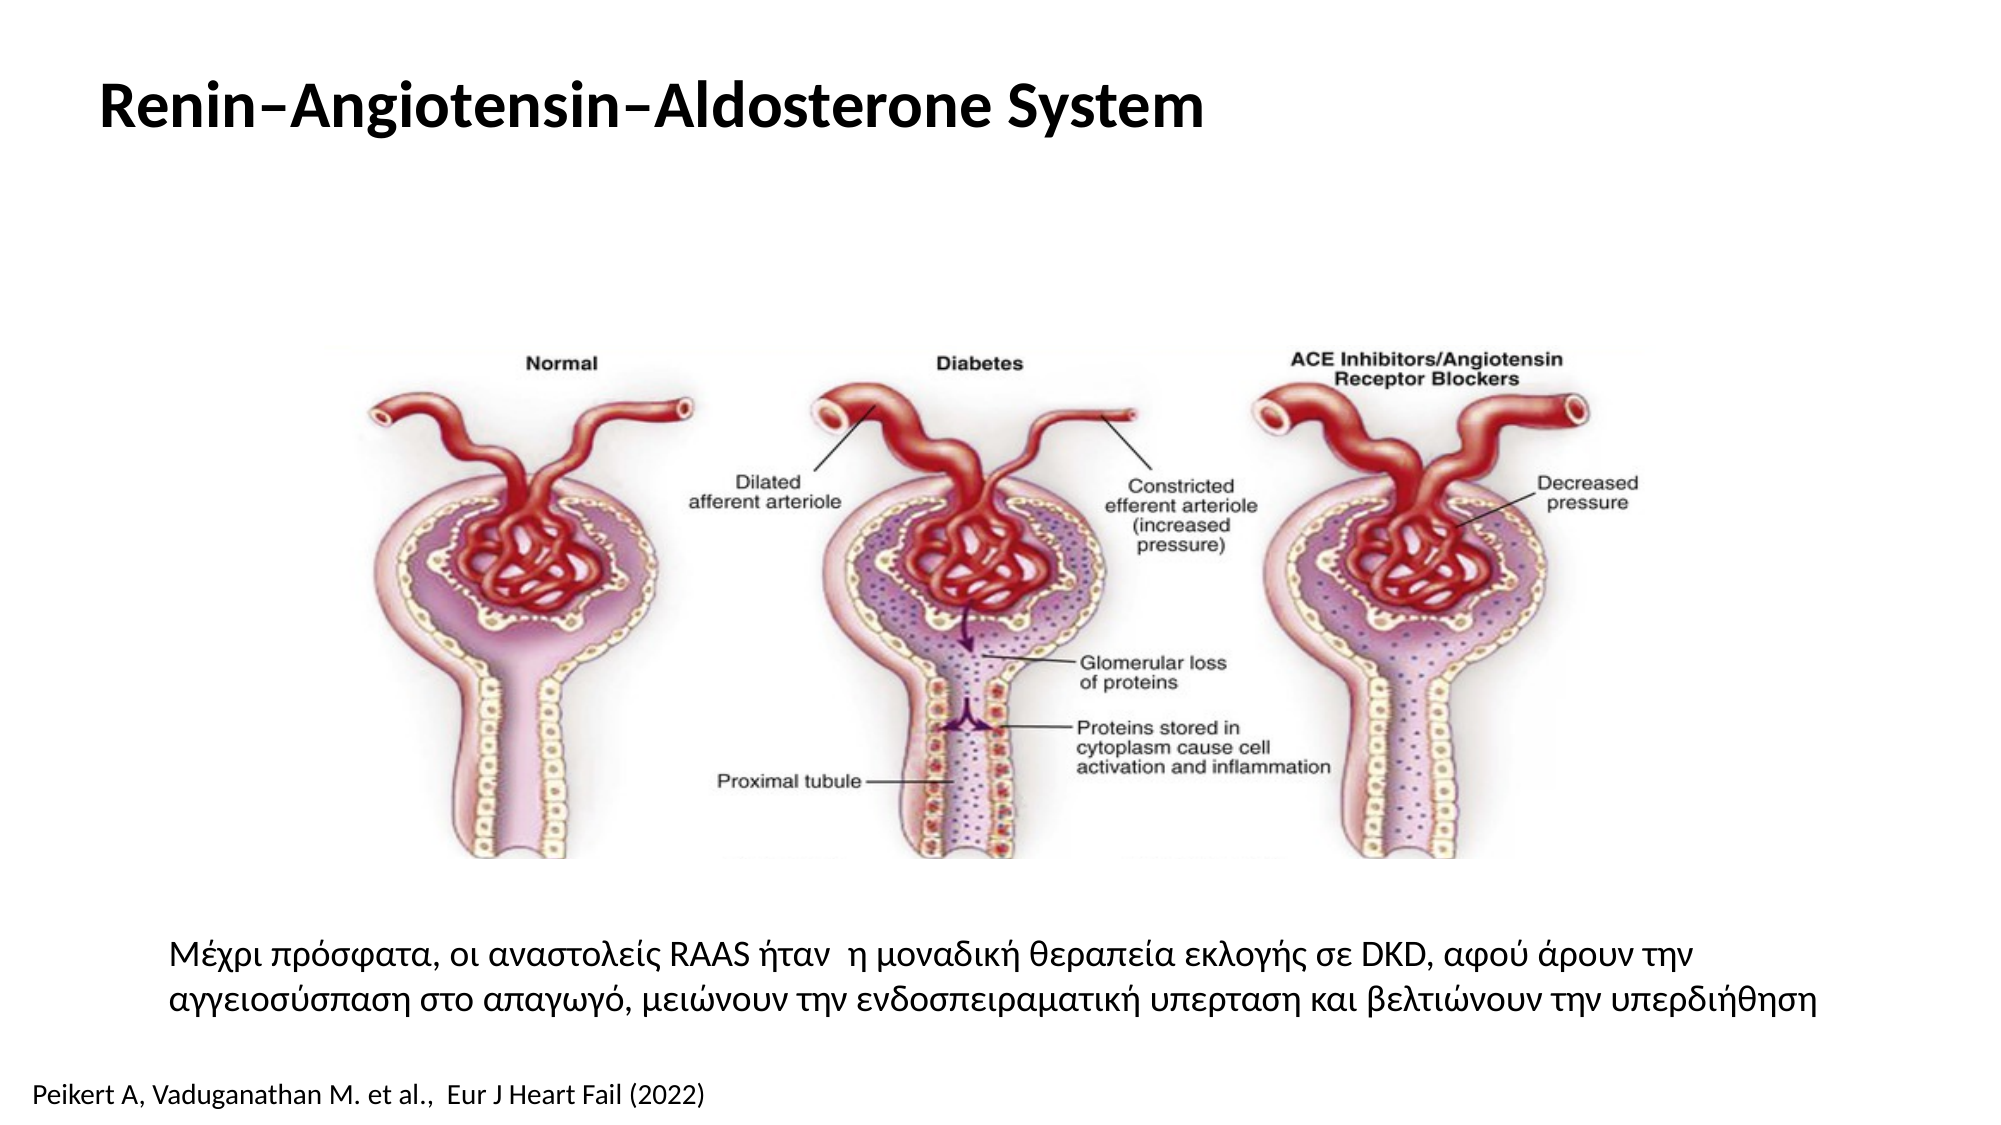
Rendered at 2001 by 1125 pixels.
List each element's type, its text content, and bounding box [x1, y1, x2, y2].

picture [324, 344, 1656, 859]
text_box Renin–Angiotensin–Aldosterone System [84, 52, 1288, 148]
text_box Μέχρι πρόσφατα, οι αναστολείς RAAS ήταν η μοναδική θεραπεία εκλογής σε DKD, αφού άρουν την αγγειοσύσπαση στο απαγωγό, μειώνουν την ενδοσπειραματική υπερταση και βελτιώνουν την υπερδιήθηση [153, 922, 1926, 1027]
text_box Peikert A, Vaduganathan M. et al., Eur J Heart Fail (2022) [17, 1067, 1318, 1118]
